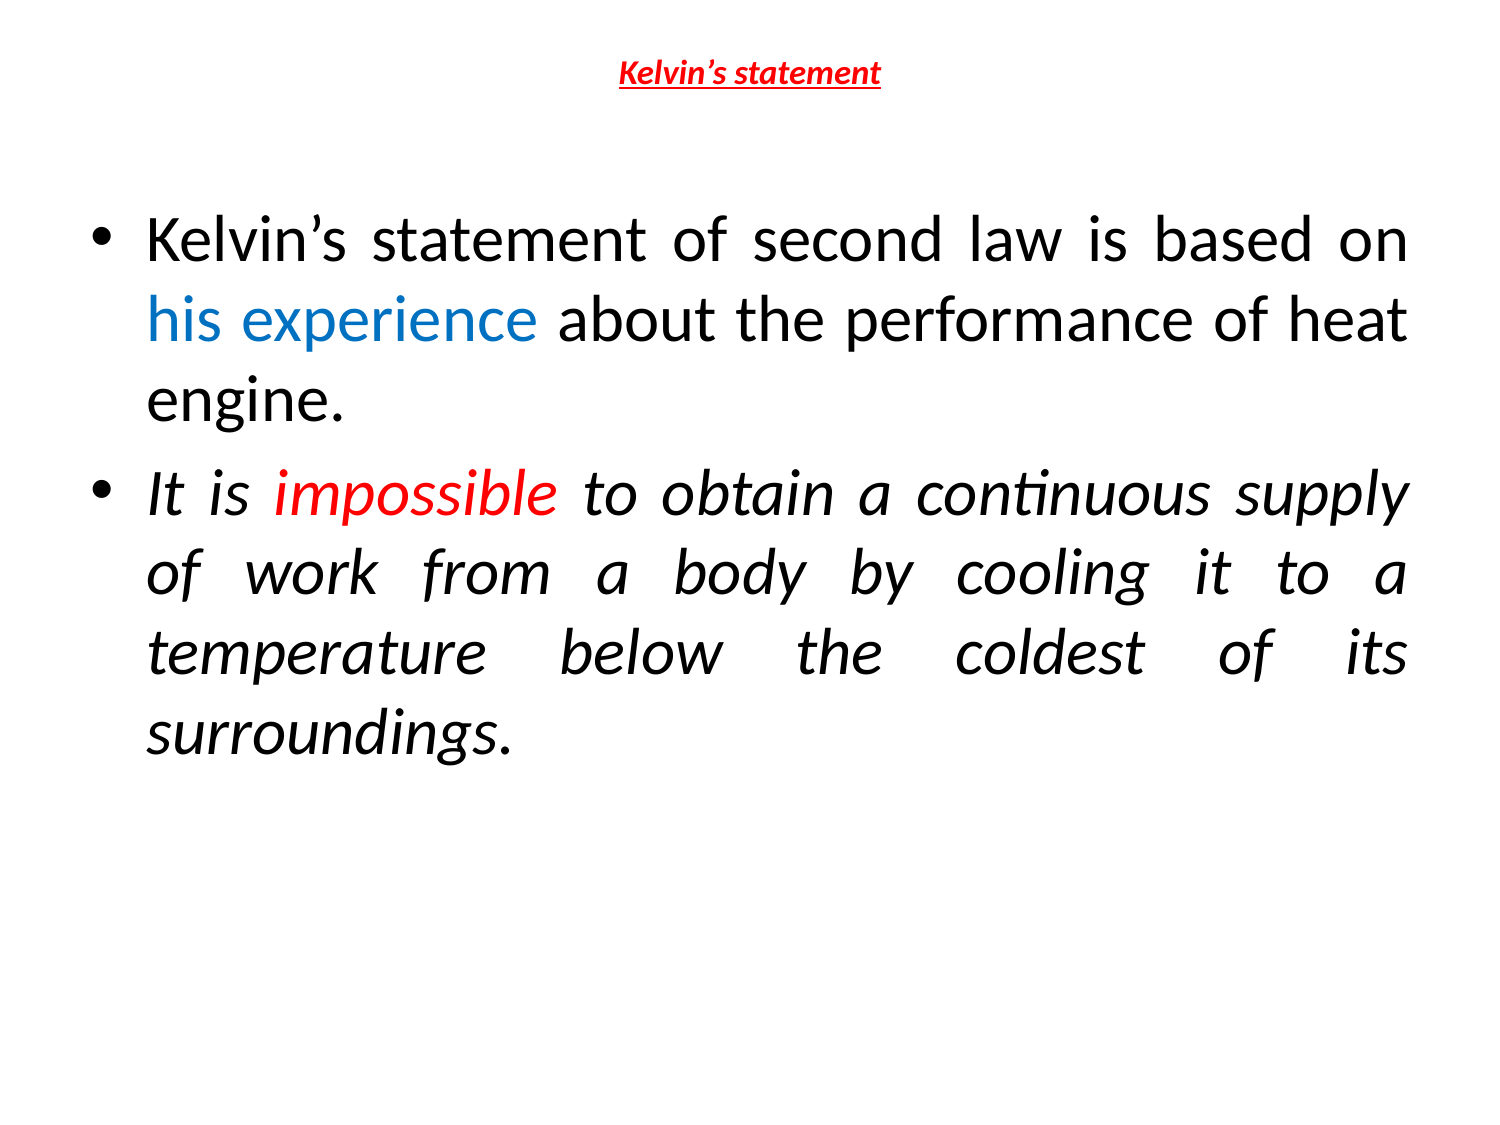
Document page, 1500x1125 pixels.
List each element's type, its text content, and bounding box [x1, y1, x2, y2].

list Kelvin’s statement of second law is based on his experience about the performance of heat engine. It is impossible to obtain a continuous supply of work from a body by cooling it to a temperature below the coldest of its surroundings. [75, 187, 1425, 1063]
title Kelvin’s statement [75, 0, 1425, 100]
